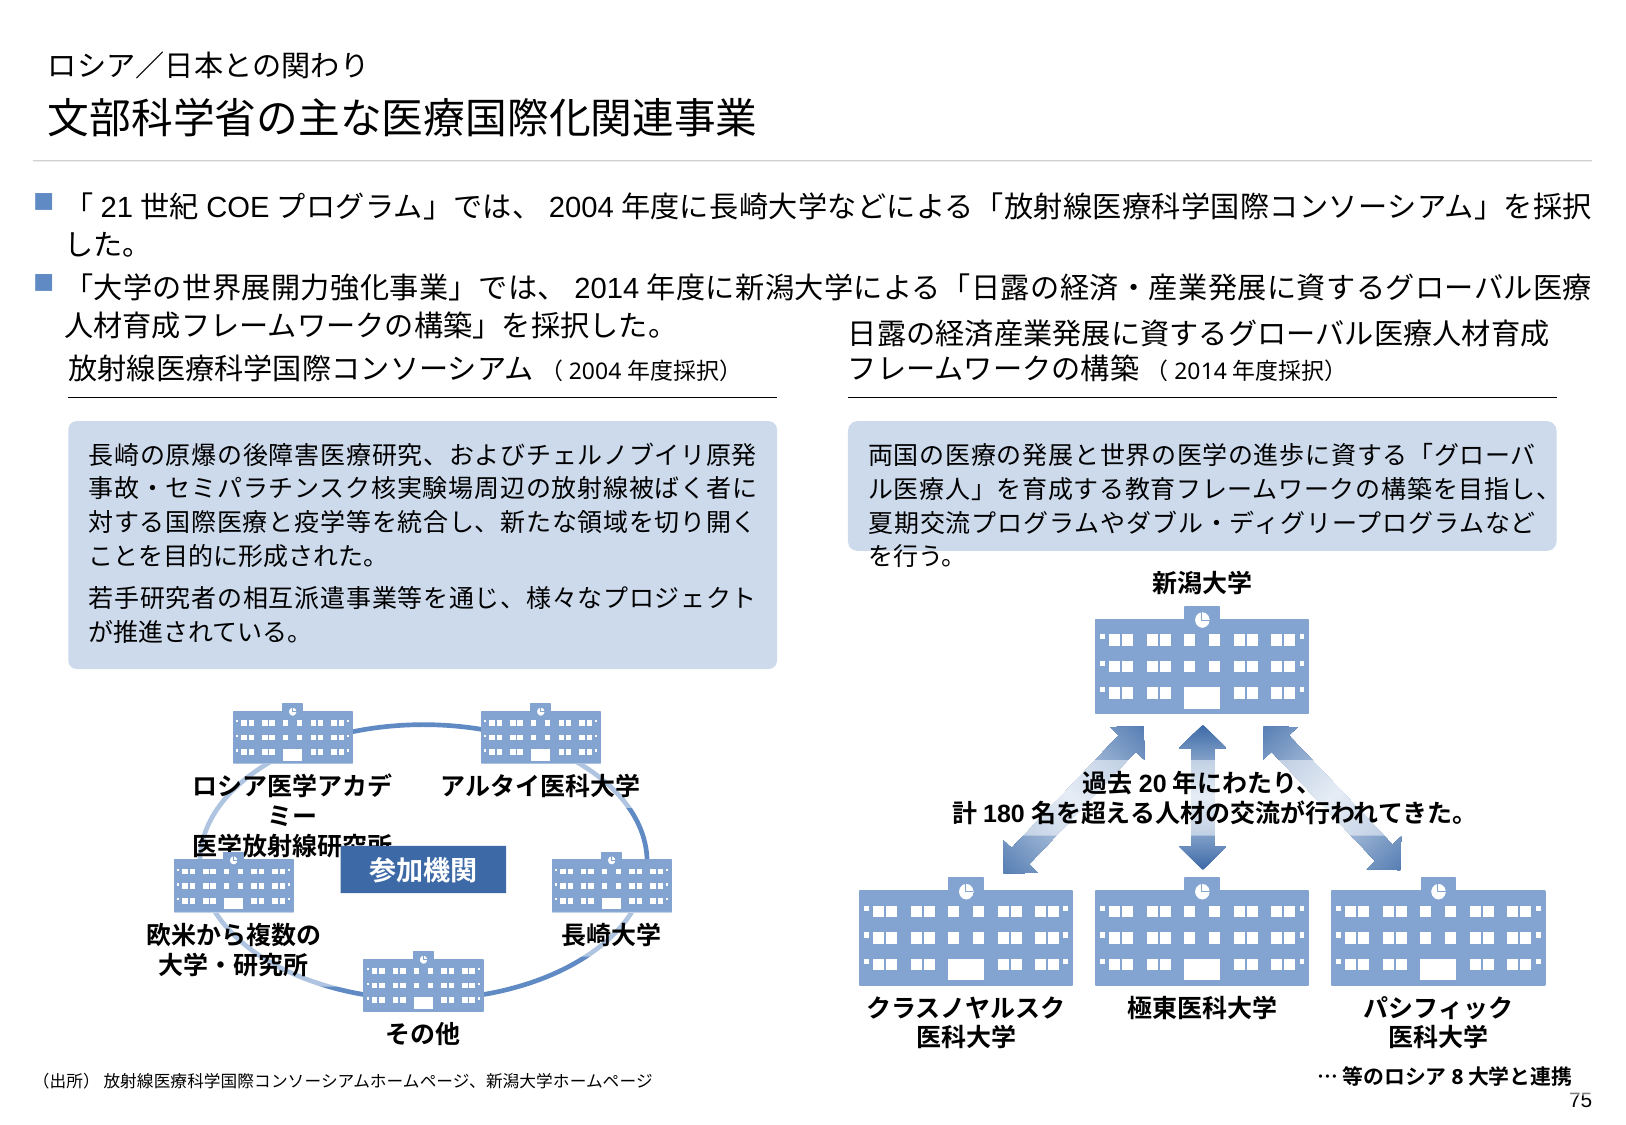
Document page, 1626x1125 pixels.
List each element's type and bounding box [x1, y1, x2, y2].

text_box [1087, 328, 1093, 336]
text_box [847, 421, 1557, 551]
text_box [1095, 560, 1309, 605]
text_box [68, 349, 778, 398]
text_box [127, 703, 718, 1057]
text_box [1409, 324, 1420, 343]
text_box [847, 349, 1557, 398]
text_box [854, 324, 869, 332]
text_box [915, 325, 930, 343]
text_box [32, 184, 1593, 343]
text_box [854, 334, 869, 342]
list [32, 90, 1593, 149]
title [32, 30, 1593, 90]
text_box [68, 421, 778, 670]
text_box [911, 325, 920, 340]
text_box [930, 724, 1474, 874]
text_box [1264, 326, 1280, 340]
text_box [1525, 327, 1538, 343]
text_box [1440, 329, 1454, 343]
text_box [32, 877, 1596, 1096]
text_box [951, 323, 959, 328]
text_box [1095, 606, 1309, 714]
